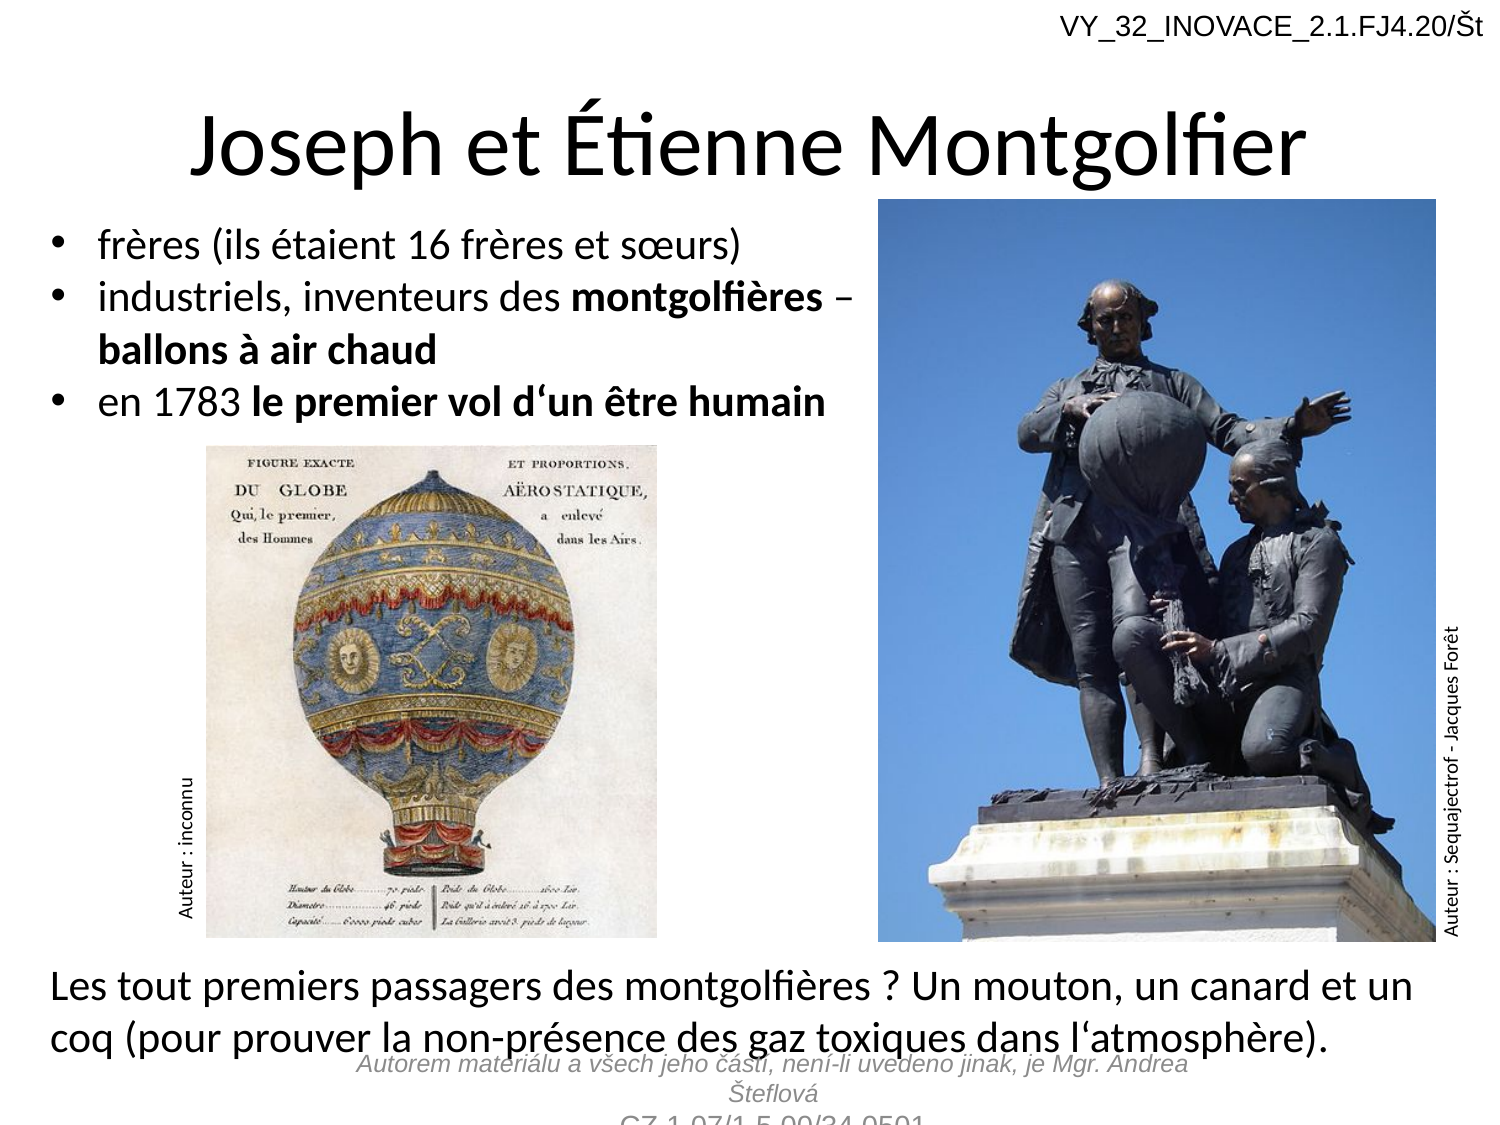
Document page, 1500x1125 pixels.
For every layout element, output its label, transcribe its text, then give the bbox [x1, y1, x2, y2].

text_box Les tout premiers passagers des montgolfières ? Un mouton, un canard et un coq (pour prouver la non-présence des gaz toxiques dans l‘atmosphère). [35, 949, 1454, 1069]
picture [206, 445, 657, 938]
title Joseph et Étienne Montgolfier [74, 44, 1426, 208]
picture [878, 198, 1437, 943]
text_box Auteur : Sequajectrof - Jacques Forêt [1438, 612, 1470, 953]
footer Autorem materiálu a všech jeho částí, není-li uvedeno jinak, je Mgr. Andrea Šteflová CZ.1.07/1.5.00/34.0501 [292, 1065, 1254, 1125]
text_box VY_32_INOVACE_2.1.FJ4.20/Št [1045, 0, 1500, 50]
text_box frères (ils étaient 16 frères et sœurs) industriels, inventeurs des montgolfières – ballons à air chaud en 1783 le premier vol d‘un être humain [35, 208, 873, 433]
text_box Auteur : inconnu [164, 762, 201, 935]
